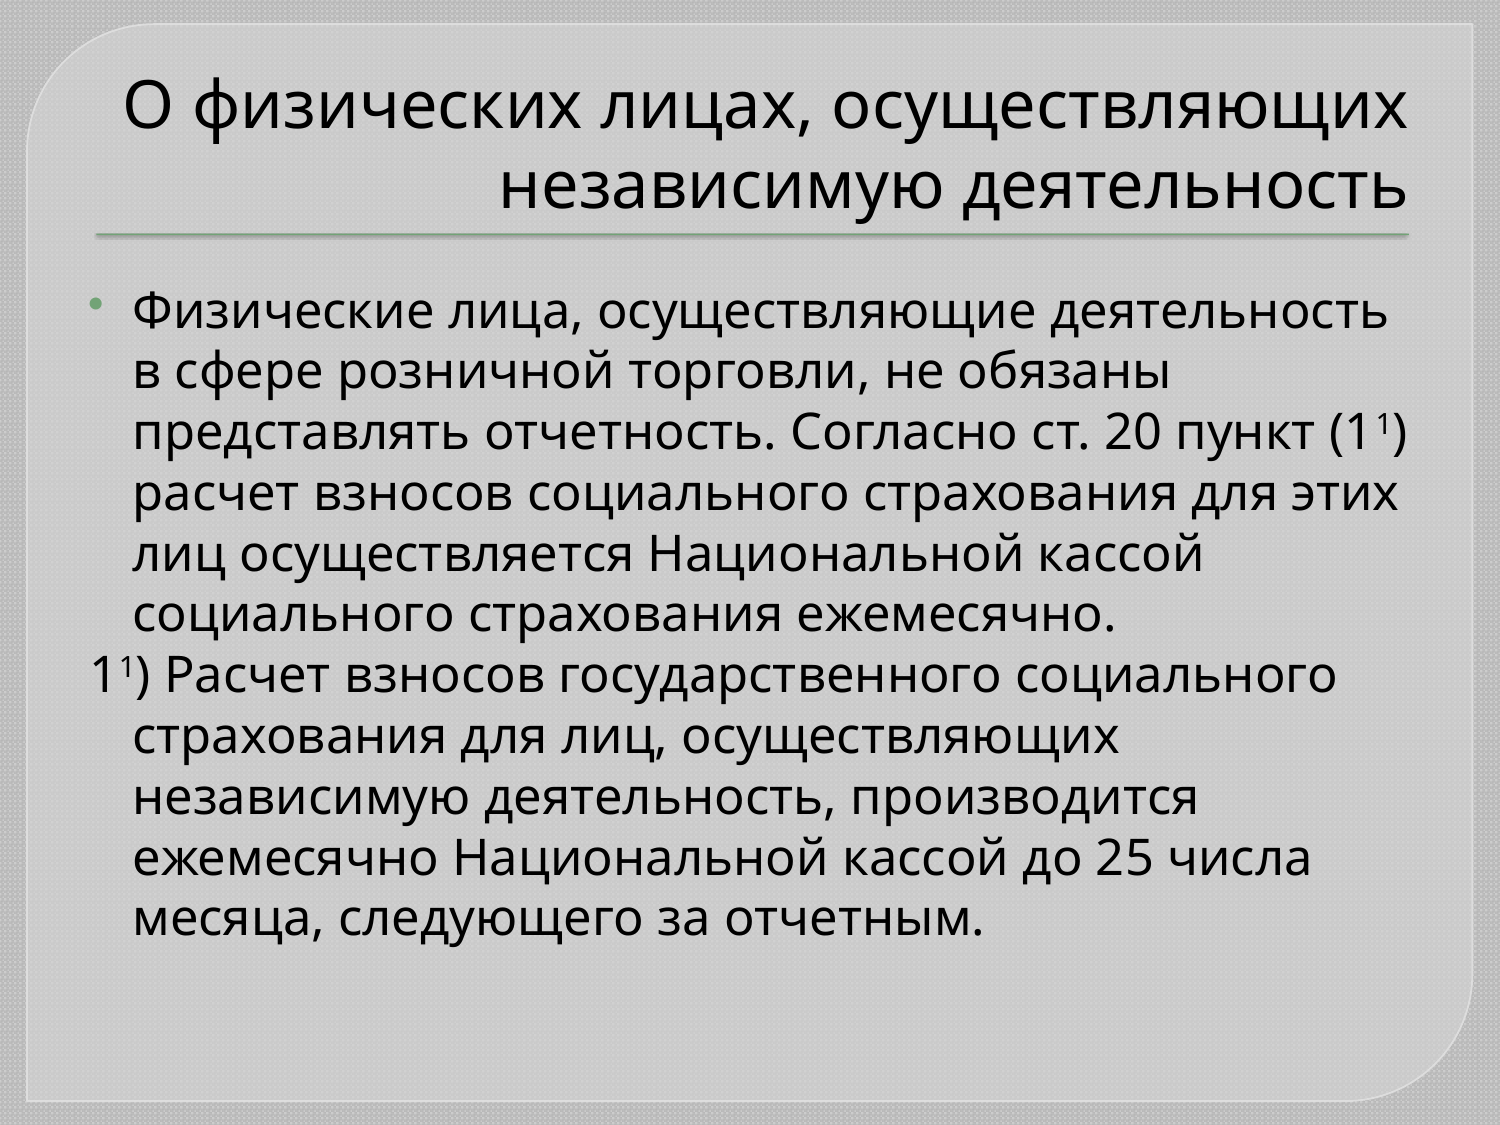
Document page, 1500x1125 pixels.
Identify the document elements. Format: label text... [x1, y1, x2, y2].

title О физических лицах, осуществляющих независимую деятельность [75, 41, 1425, 230]
list Физические лица, осуществляющие деятельность в сфере розничной торговли, не обязаны представлять отчетность. Согласно ст. 20 пункт (11) расчет взносов социального страхования для этих лиц осуществляется Национальной кассой социального страхования ежемесячно. 11) Расчет взносов государственного социального страхования для лиц, осуществляющих независимую деятельность, производится ежемесячно Национальной кассой до 25 числа месяца, следующего за отчетным. [75, 270, 1425, 1013]
